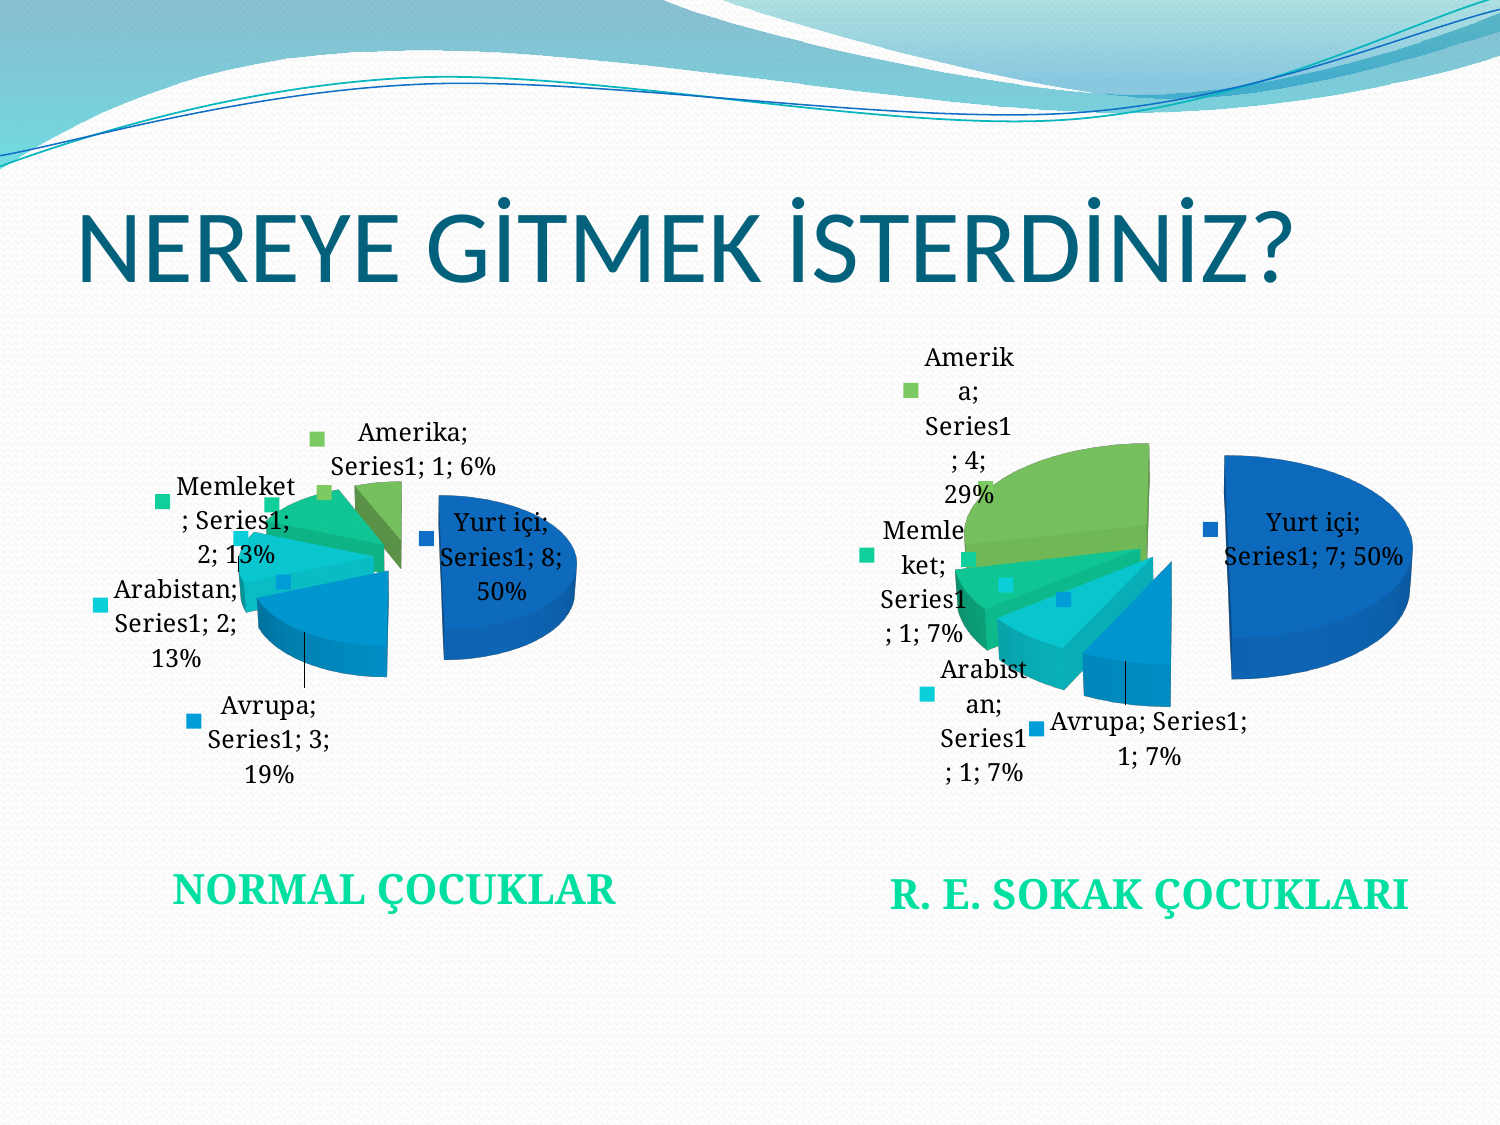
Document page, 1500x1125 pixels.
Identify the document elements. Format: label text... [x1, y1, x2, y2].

text_box R. E. SOKAK ÇOCUKLARI [874, 860, 1425, 926]
chart [74, 262, 739, 903]
title NEREYE GİTMEK İSTERDİNİZ? [75, 115, 1425, 303]
chart [749, 339, 1454, 791]
text_box NORMAL ÇOCUKLAR [157, 916, 631, 921]
